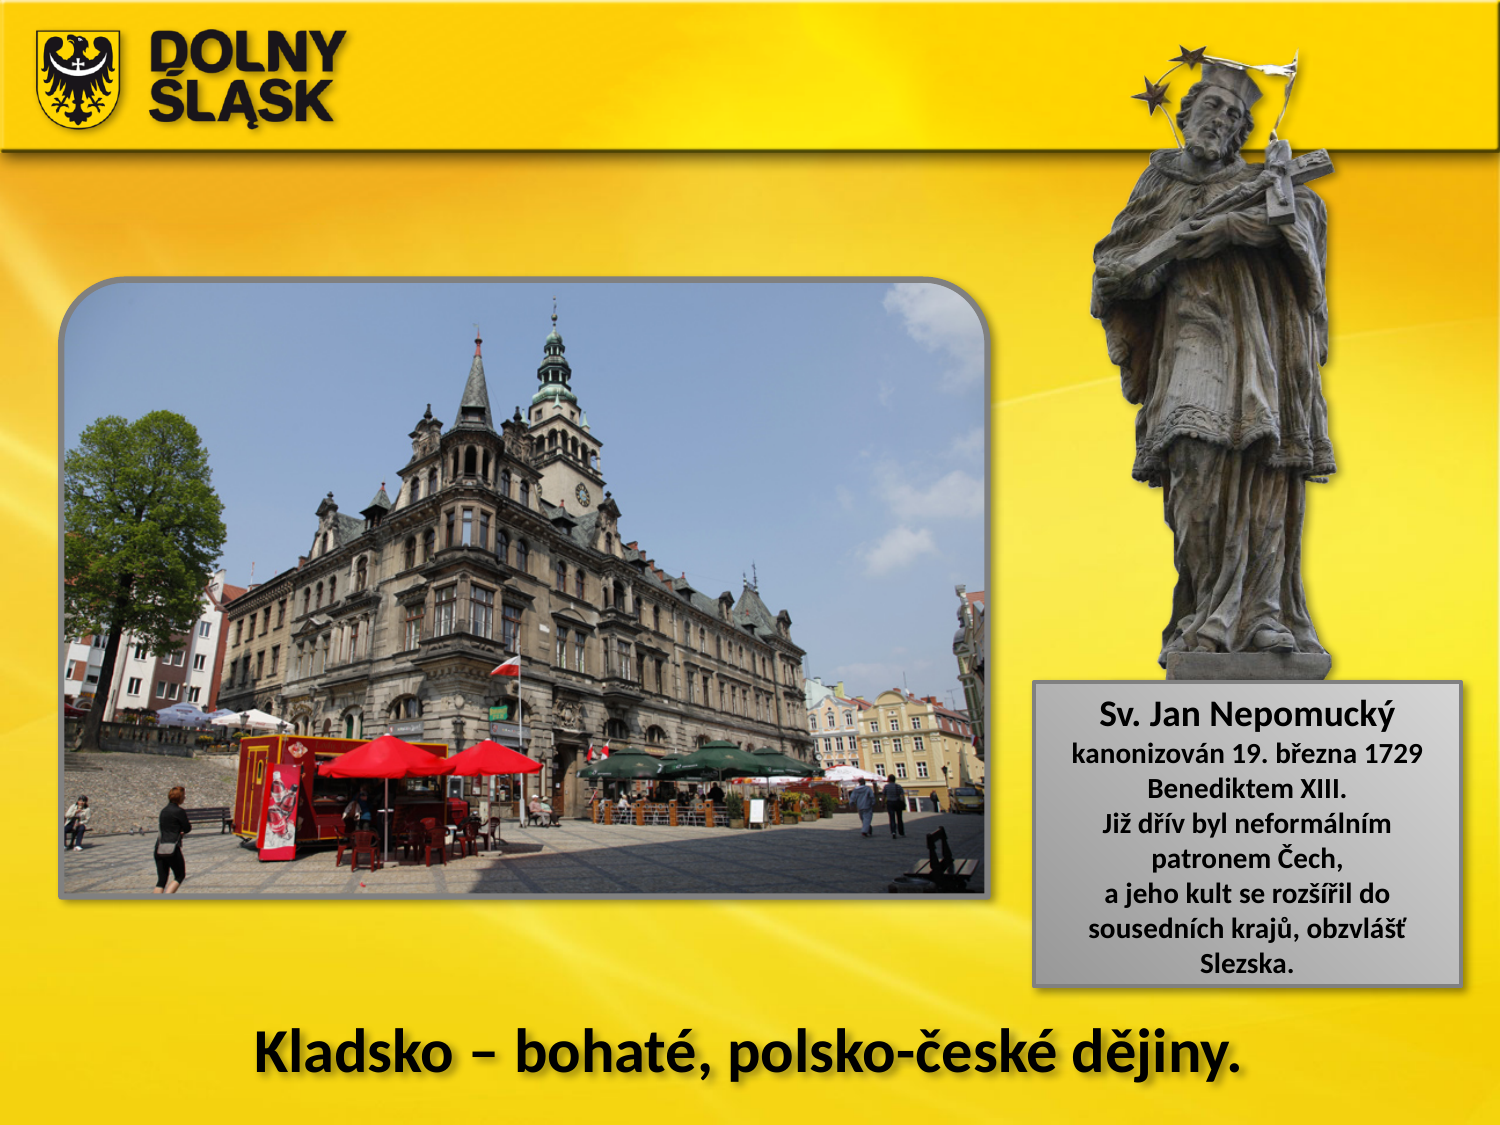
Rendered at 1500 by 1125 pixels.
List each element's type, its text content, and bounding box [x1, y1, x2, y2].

text_box Sv. Jan Nepomucký kanonizován 19. března 1729 Benediktem XIII. Již dřív byl neformálním patronem Čech, a jeho kult se rozšířil do sousedních krajů, obzvlášť Slezska. [1032, 680, 1463, 988]
picture [0, 0, 1500, 1125]
text_box Kladsko – bohaté, polsko-české dějiny. [17, 1001, 1482, 1095]
